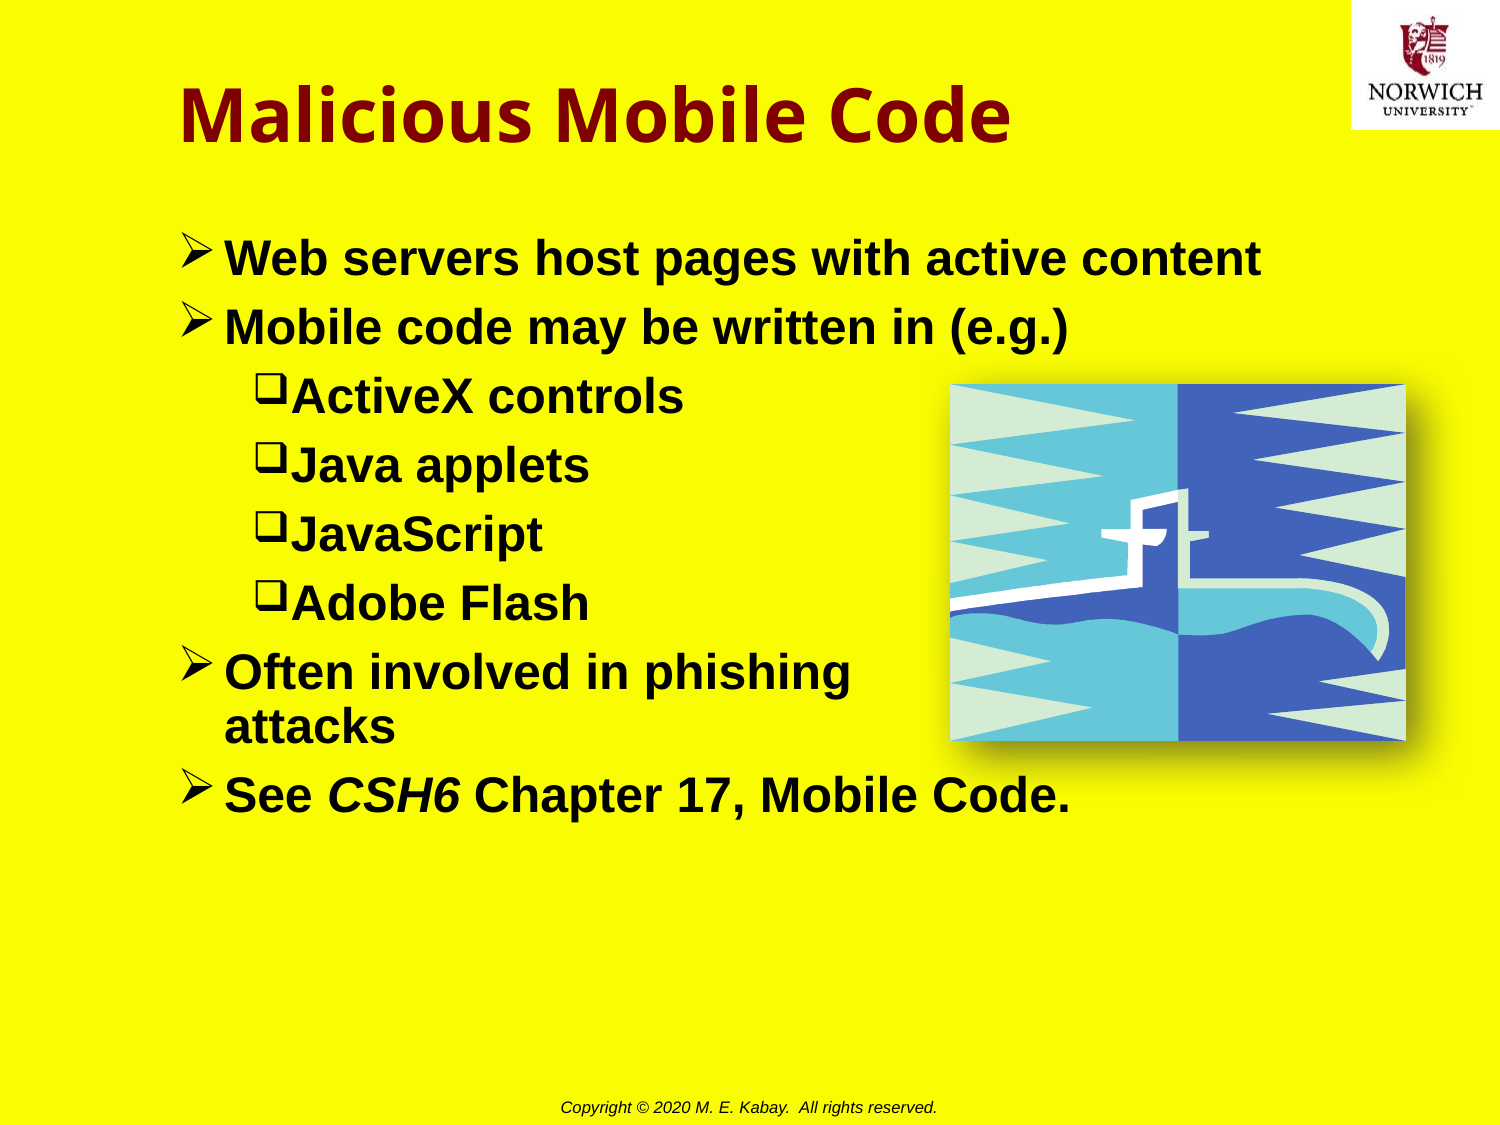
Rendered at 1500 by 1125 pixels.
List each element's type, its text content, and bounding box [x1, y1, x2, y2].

list Web servers host pages with active content Mobile code may be written in (e.g.) ActiveX controls Java applets JavaScript Adobe Flash Often involved in phishing attacks See CSH6 Chapter 17, Mobile Code. [161, 224, 1339, 1038]
title Malicious Mobile Code [161, 24, 1339, 213]
picture [1351, 0, 1500, 130]
picture [949, 378, 1412, 747]
